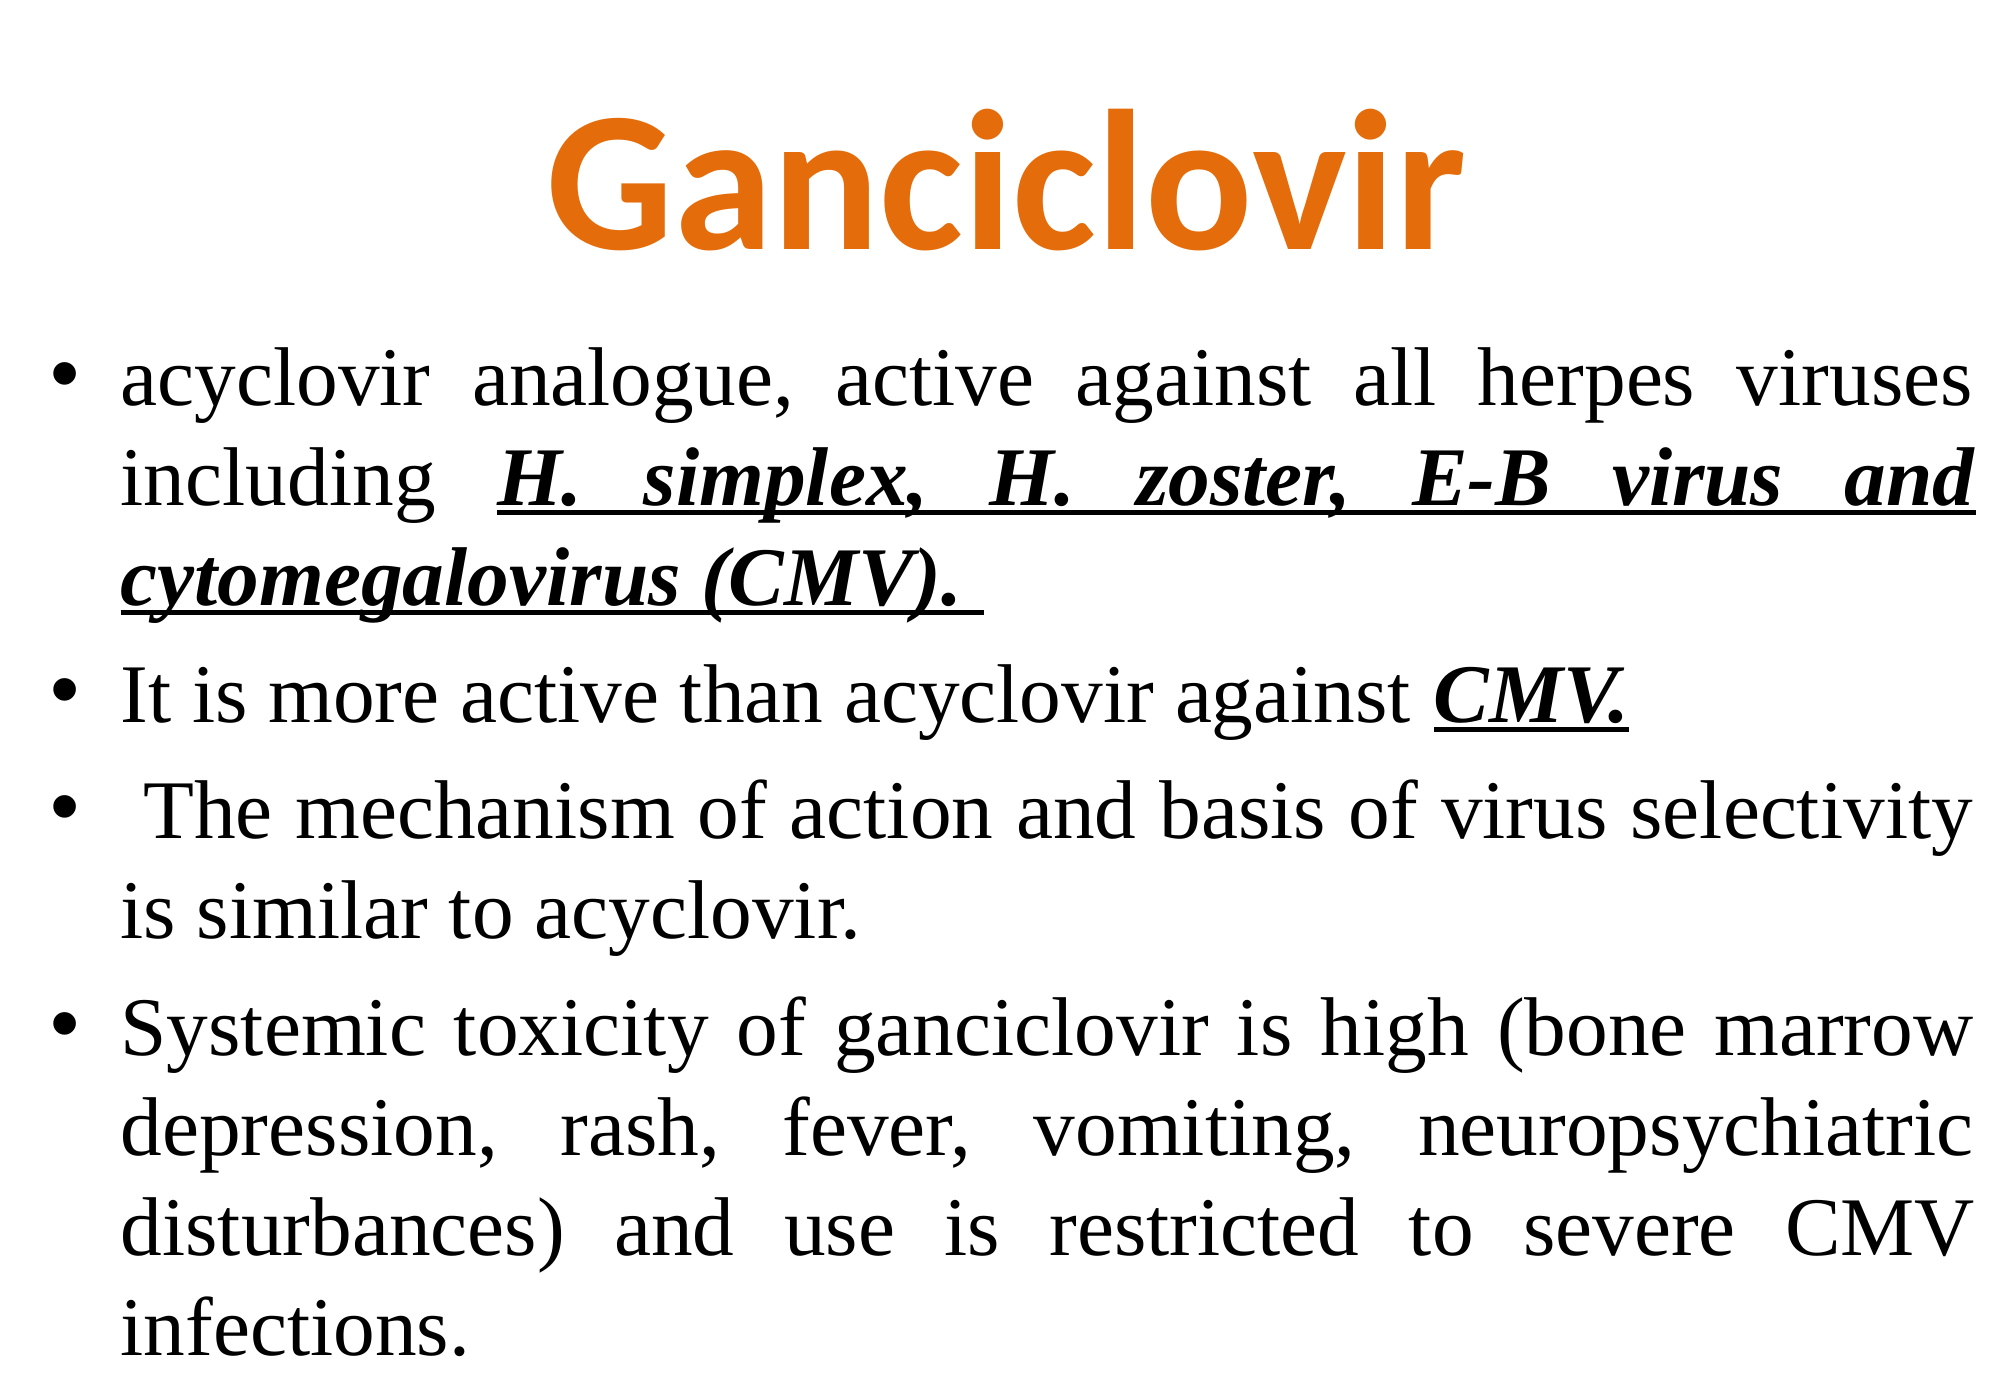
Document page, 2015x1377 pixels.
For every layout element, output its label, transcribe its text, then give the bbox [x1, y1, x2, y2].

list acyclovir analogue, active against all herpes viruses including H. simplex, H. zoster, E-B virus and cytomegalovirus (CMV). It is more active than acyclovir against CMV. The mechanism of action and basis of virus selectivity is similar to acyclovir. Systemic toxicity of ganciclovir is high (bone marrow depression, rash, fever, vomiting, neuropsychiatric disturbances) and use is restricted to severe CMV infections. [32, 313, 1995, 1222]
title Ganciclovir [100, 55, 1914, 285]
